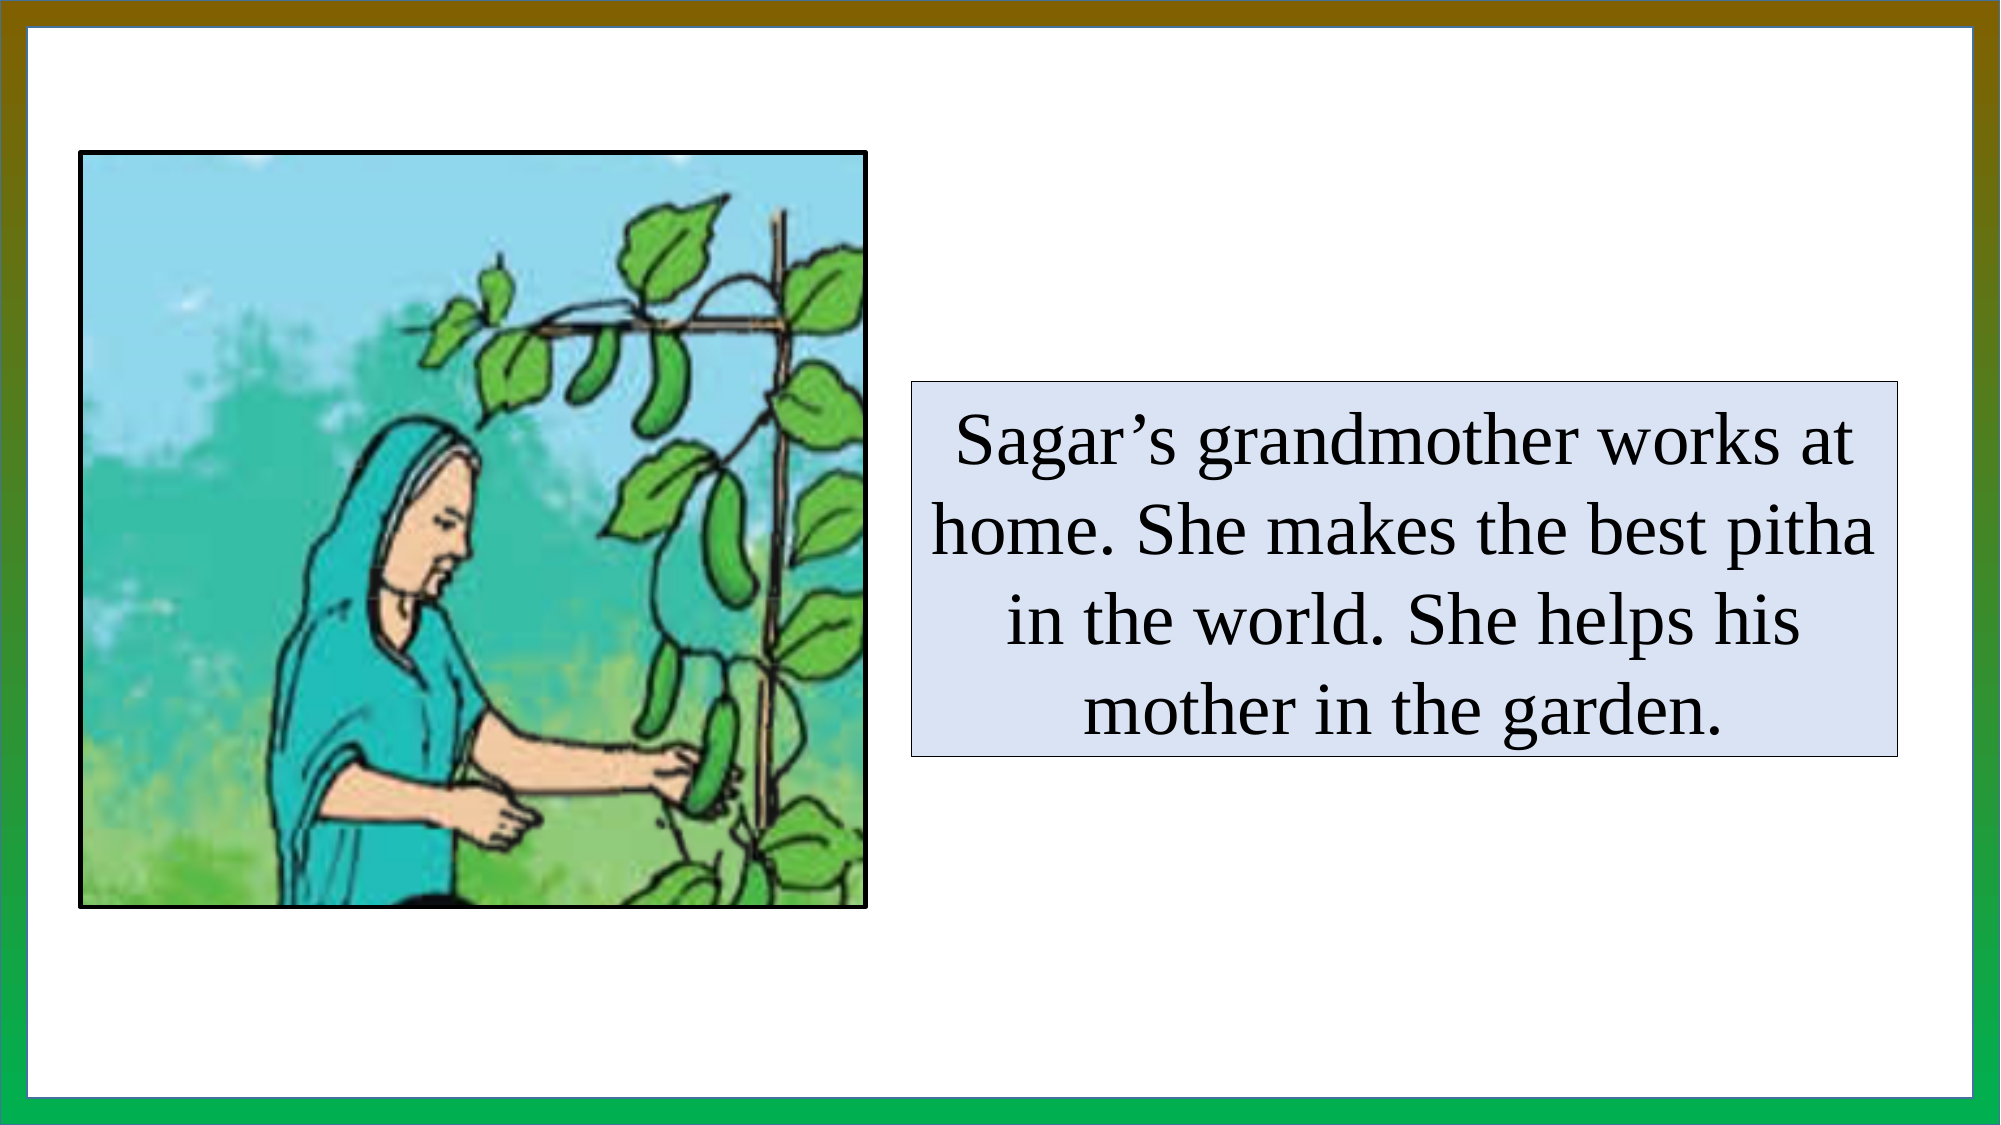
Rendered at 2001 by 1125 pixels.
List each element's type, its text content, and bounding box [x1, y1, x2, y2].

text_box Sagar’s grandmother works at home. She makes the best pitha in the world. She helps his mother in the garden. [911, 381, 1898, 757]
text_box [0, 0, 2000, 1125]
picture [82, 154, 864, 905]
